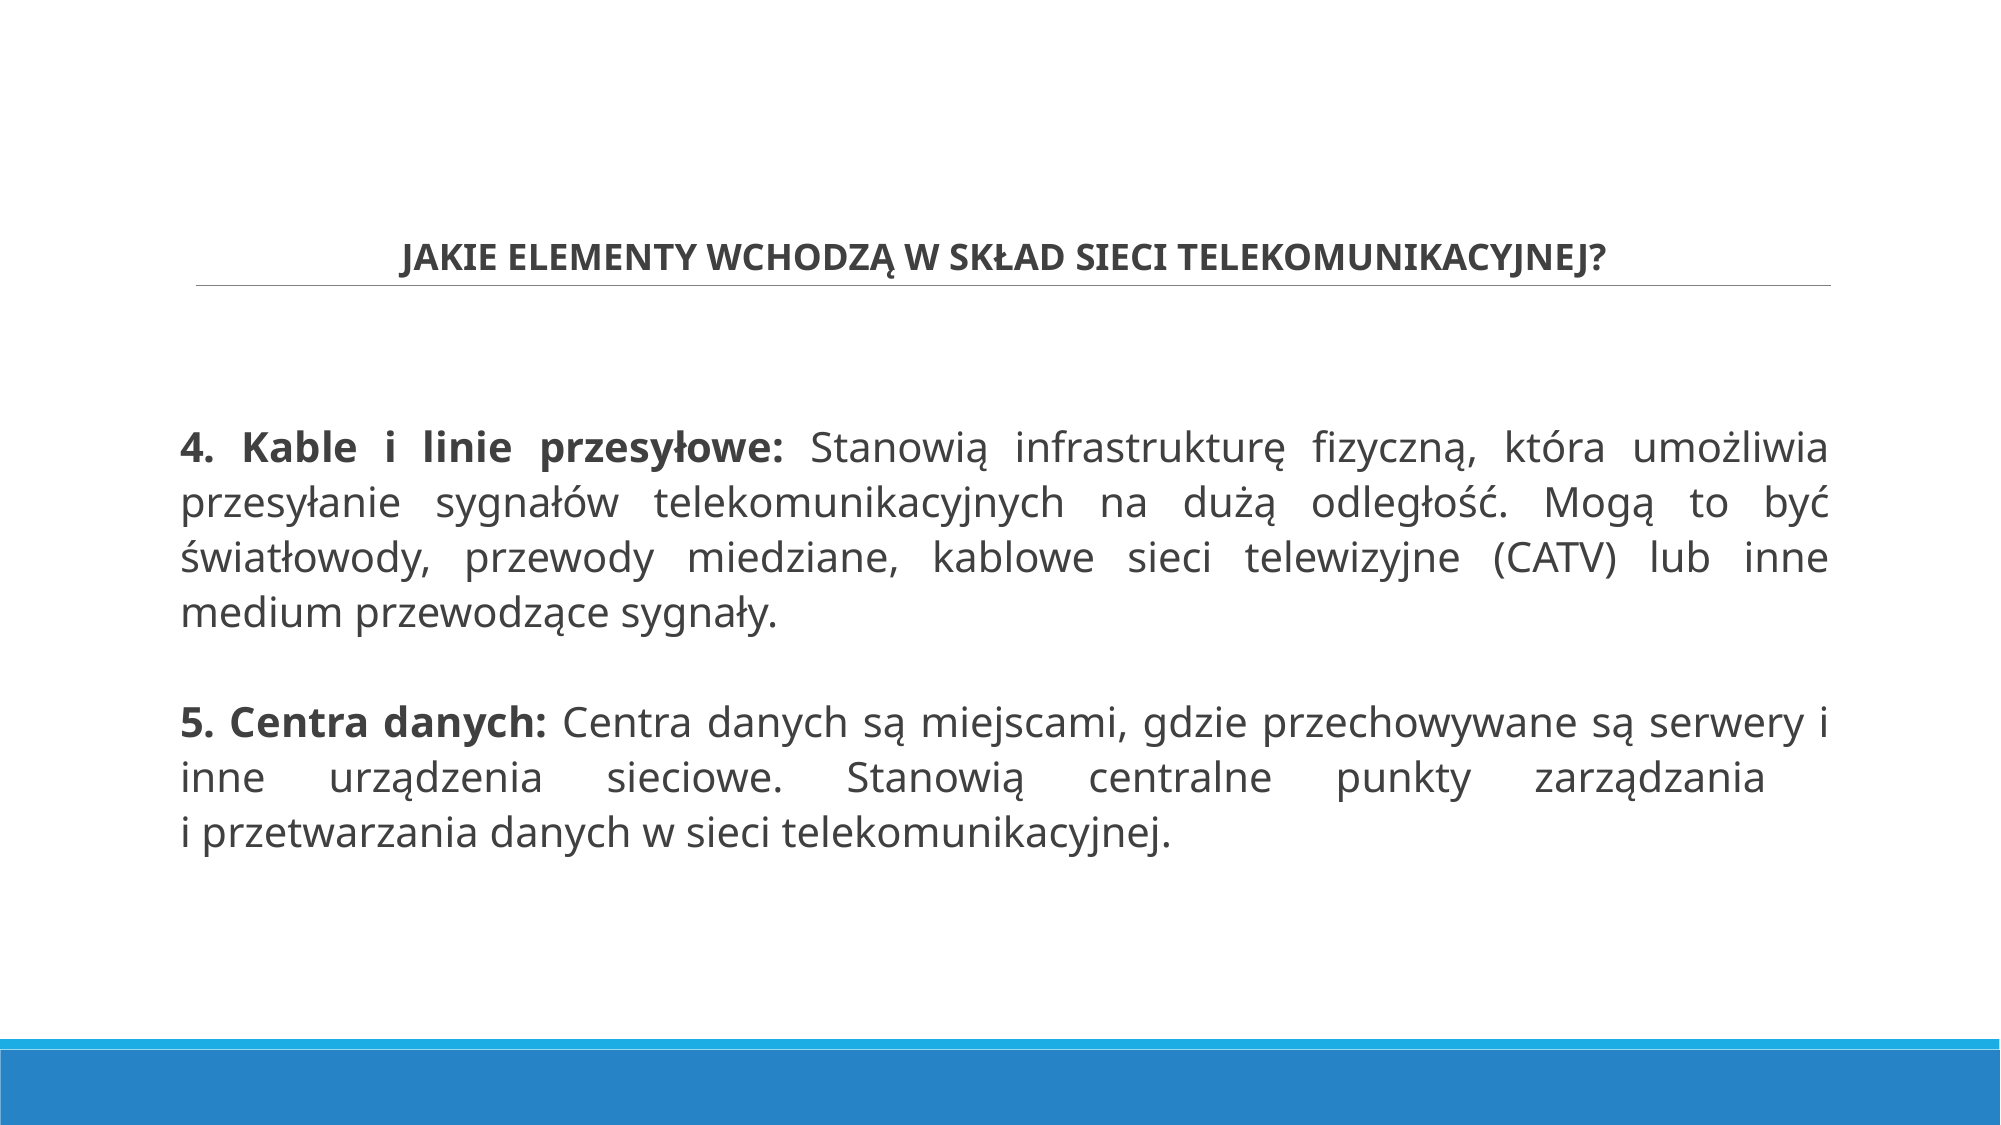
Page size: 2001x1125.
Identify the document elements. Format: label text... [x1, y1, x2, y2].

list 4. Kable i linie przesyłowe: Stanowią infrastrukturę fizyczną, która umożliwia przesyłanie sygnałów telekomunikacyjnych na dużą odległość. Mogą to być światłowody, przewody miedziane, kablowe sieci telewizyjne (CATV) lub inne medium przewodzące sygnały. 5. Centra danych: Centra danych są miejscami, gdzie przechowywane są serwery i inne urządzenia sieciowe. Stanowią centralne punkty zarządzania i przetwarzania danych w sieci telekomunikacyjnej. [180, 302, 1830, 963]
title JAKIE ELEMENTY WCHODZĄ W SKŁAD SIECI TELEKOMUNIKACYJNEJ? [180, 43, 1830, 287]
